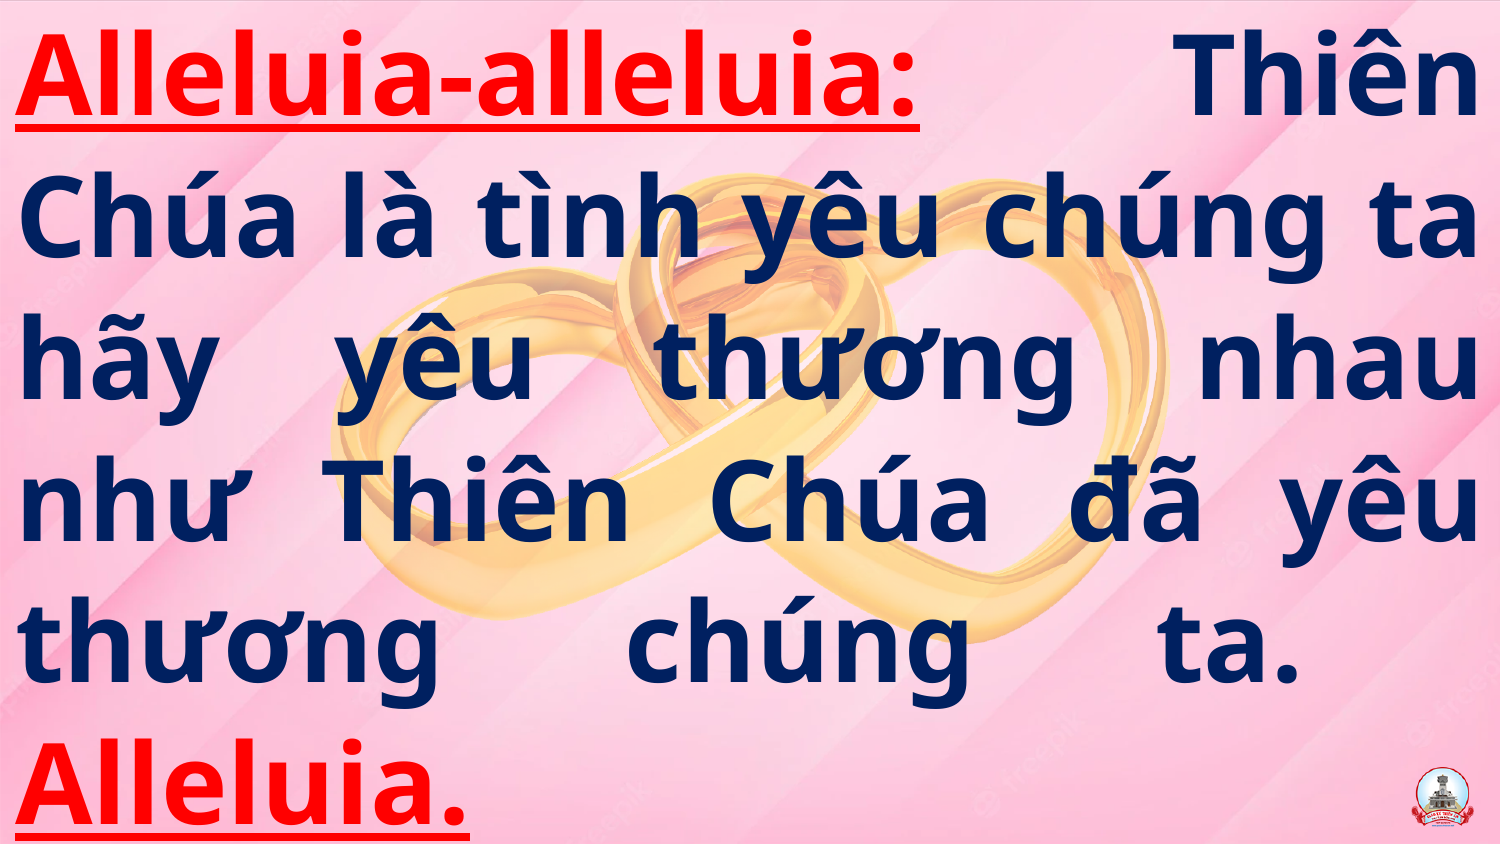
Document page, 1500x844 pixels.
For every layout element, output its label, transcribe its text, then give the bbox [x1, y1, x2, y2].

text_box [579, 2, 630, 63]
subtitle Alleluia-alleluia: Thiên Chúa là tình yêu chúng ta hãy yêu thương nhau như Thiên Chúa đã yêu thương chúng ta. Alleluia. [0, 0, 1500, 844]
